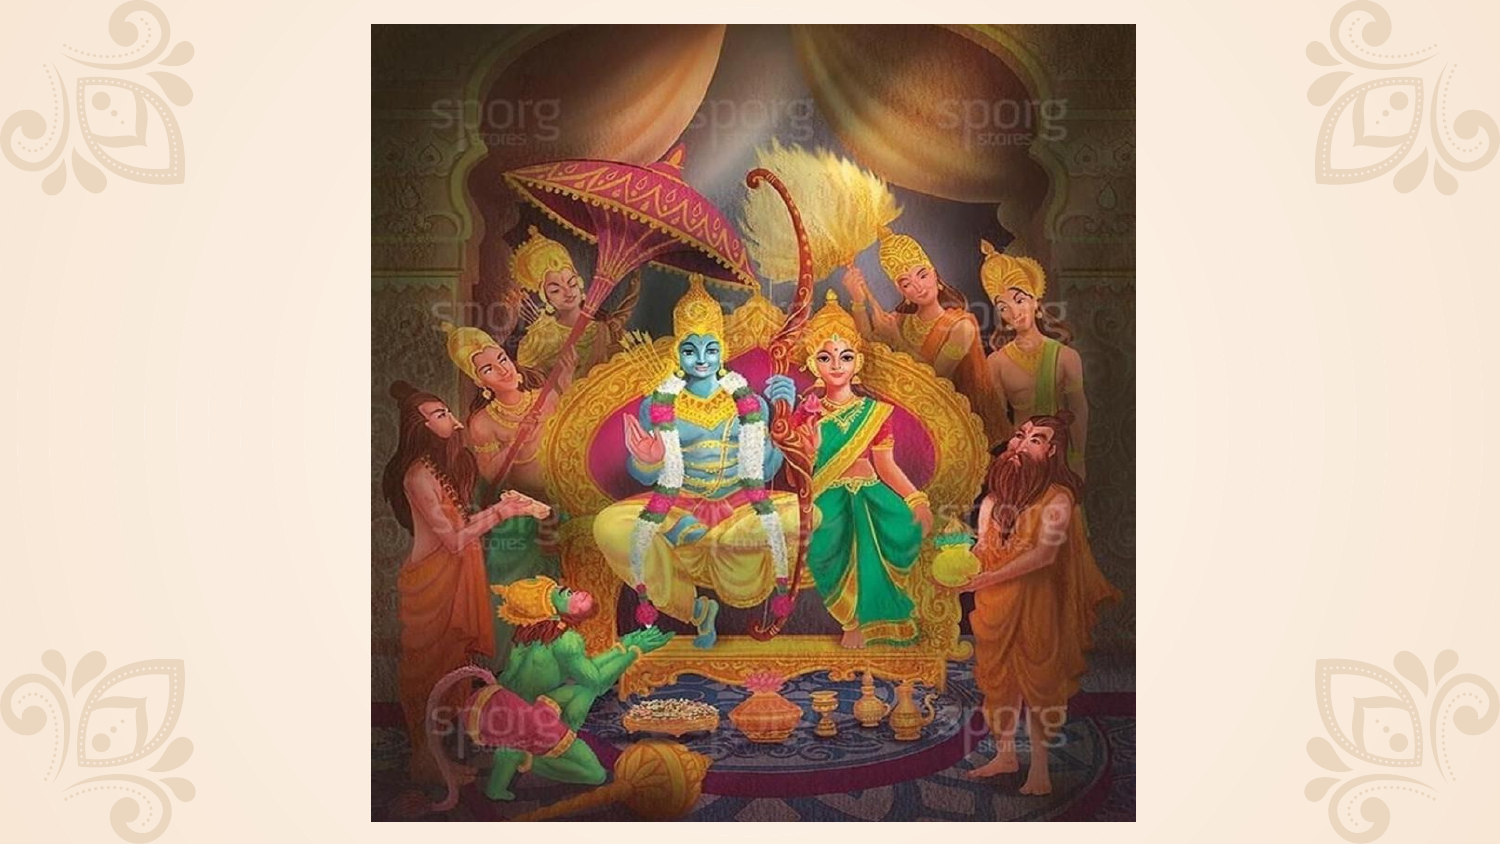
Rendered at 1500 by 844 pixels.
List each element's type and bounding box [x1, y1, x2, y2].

picture [371, 23, 1136, 823]
